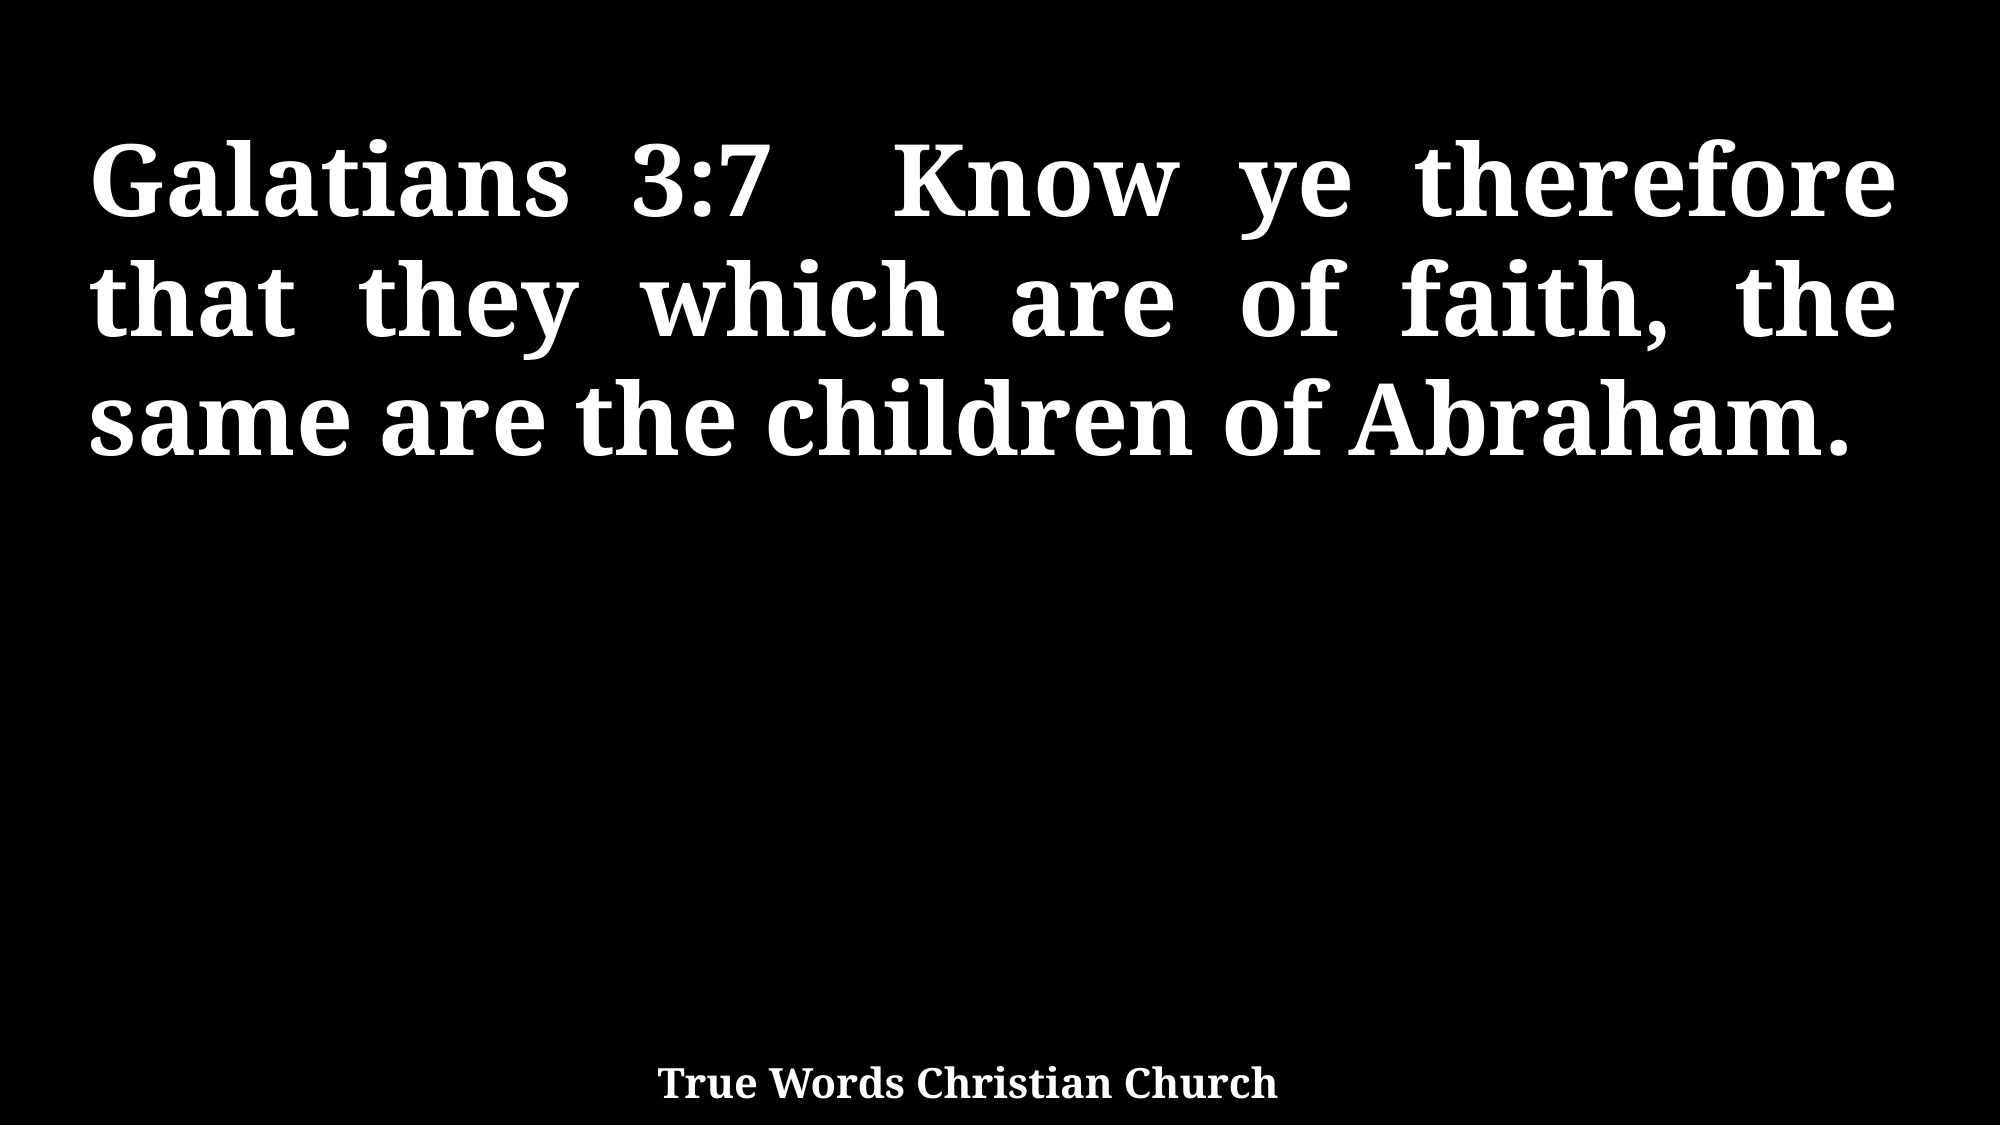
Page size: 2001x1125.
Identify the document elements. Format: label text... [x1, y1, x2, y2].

text_box True Words Christian Church [642, 1049, 1294, 1114]
text_box Galatians 3:7 Know ye therefore that they which are of faith, the same are the children of Abraham. [74, 108, 1915, 484]
